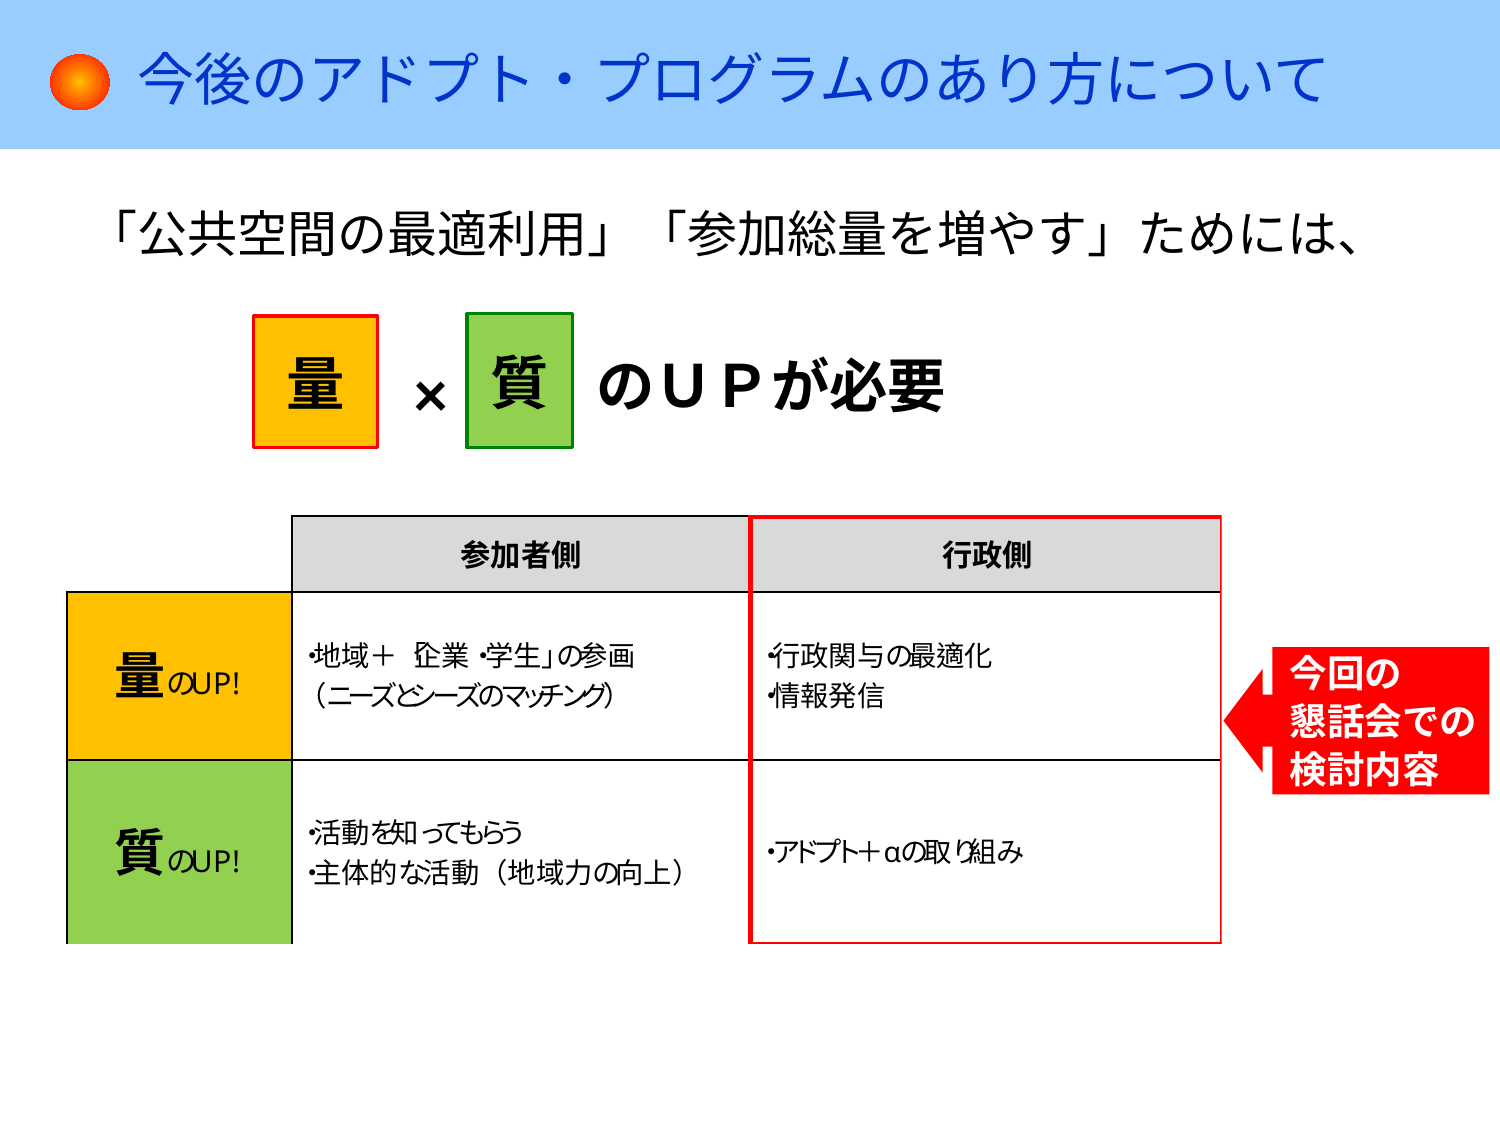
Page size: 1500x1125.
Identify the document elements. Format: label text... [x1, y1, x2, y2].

title 今後のアドプト・プログラムのあり方について [122, 7, 1447, 150]
text_box [1228, 666, 1272, 775]
picture [65, 514, 1224, 946]
text_box 量 [253, 316, 378, 448]
text_box [48, 52, 112, 112]
text_box のＵＰが必要 [596, 349, 998, 425]
text_box [0, 0, 1500, 151]
text_box 「公共空間の最適利用」「参加総量を増やす」ためには、 [72, 195, 1428, 270]
text_box 質 [467, 313, 573, 448]
text_box × [407, 350, 455, 426]
text_box 今回の 懇話会での 検討内容 [1272, 647, 1490, 795]
